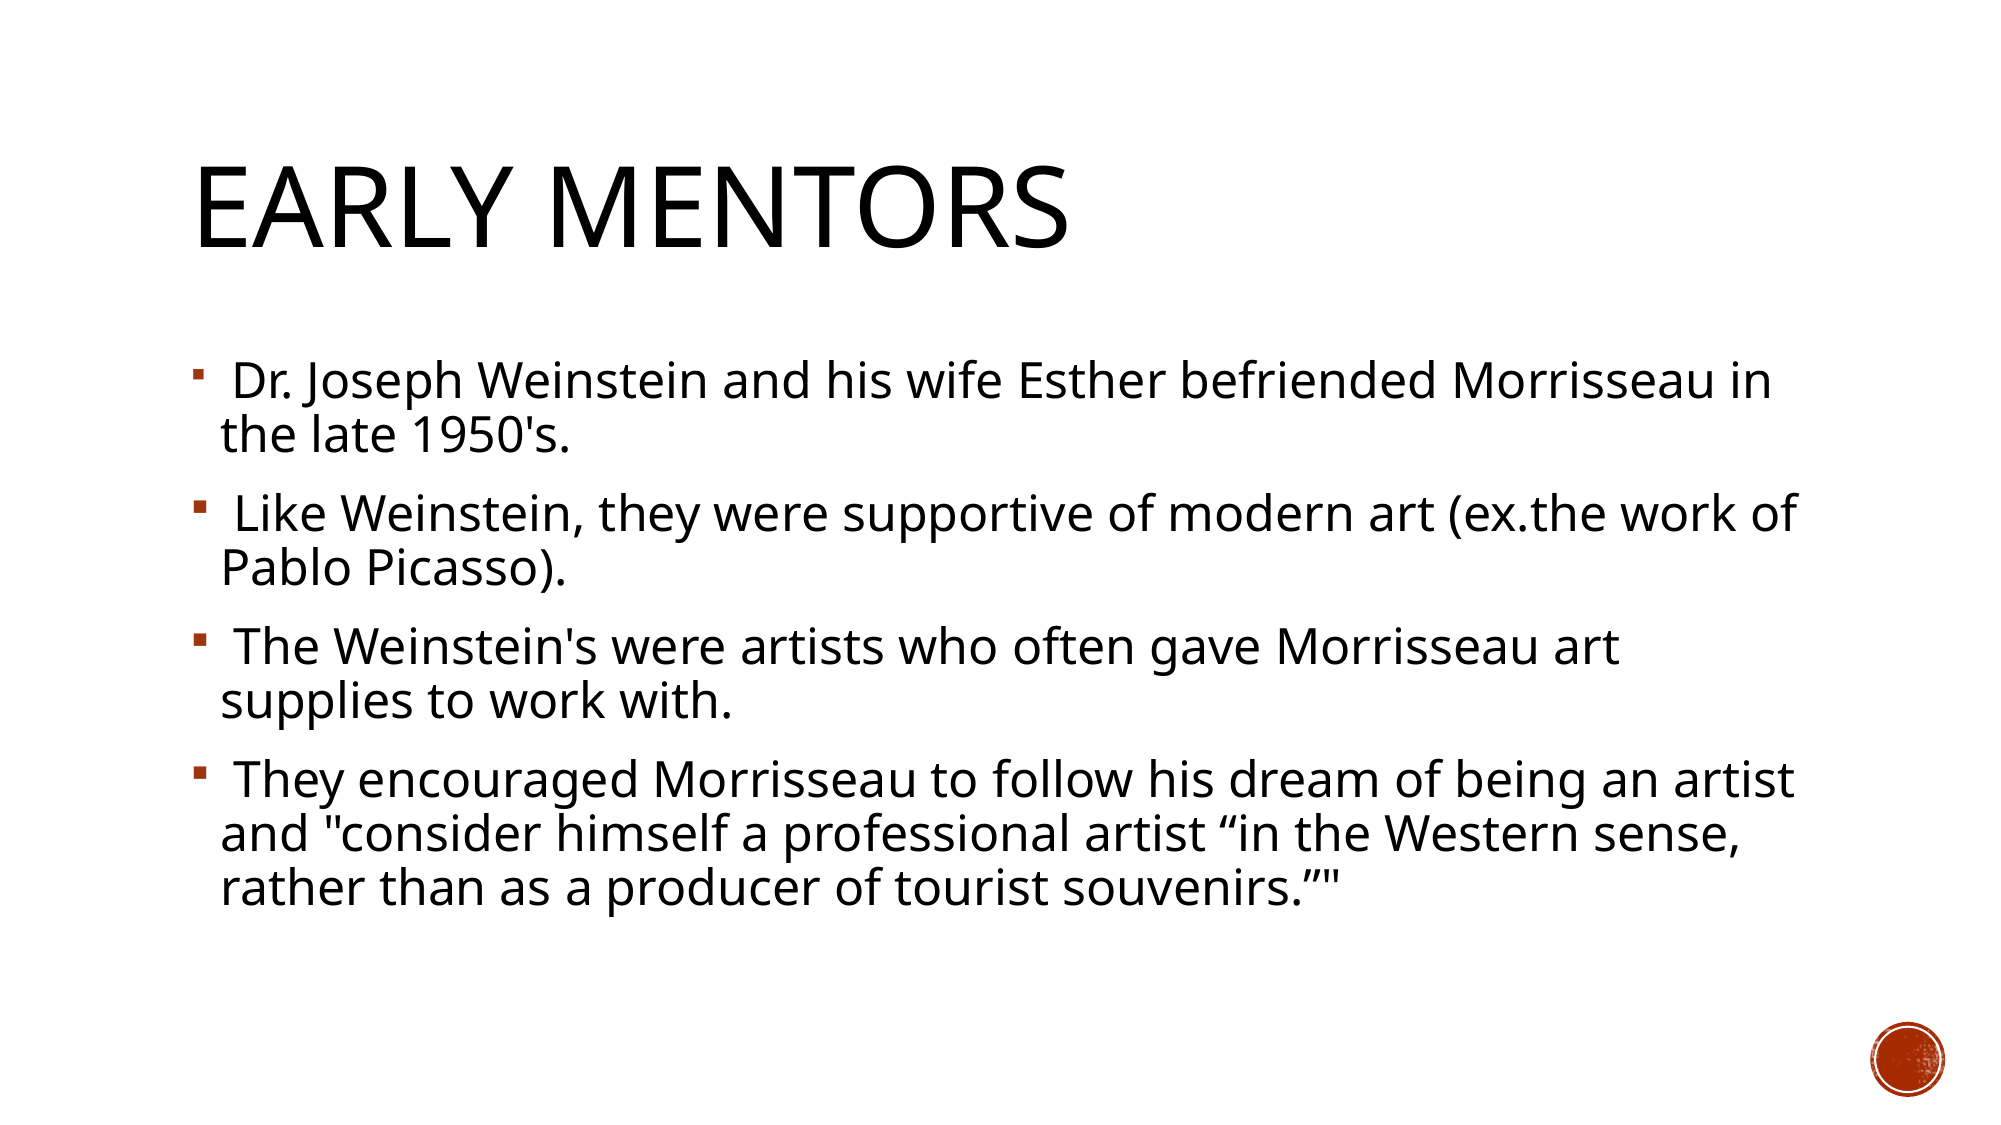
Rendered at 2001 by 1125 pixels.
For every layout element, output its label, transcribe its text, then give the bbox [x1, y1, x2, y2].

title early mentors [175, 79, 1826, 344]
list Dr. Joseph Weinstein and his wife Esther befriended Morrisseau in the late 1950's. Like Weinstein, they were supportive of modern art (ex.the work of Pablo Picasso). The Weinstein's were artists who often gave Morrisseau art supplies to work with. They encouraged Morrisseau to follow his dream of being an artist and "consider himself a professional artist “in the Western sense, rather than as a producer of tourist souvenirs.”" [175, 348, 1826, 1013]
